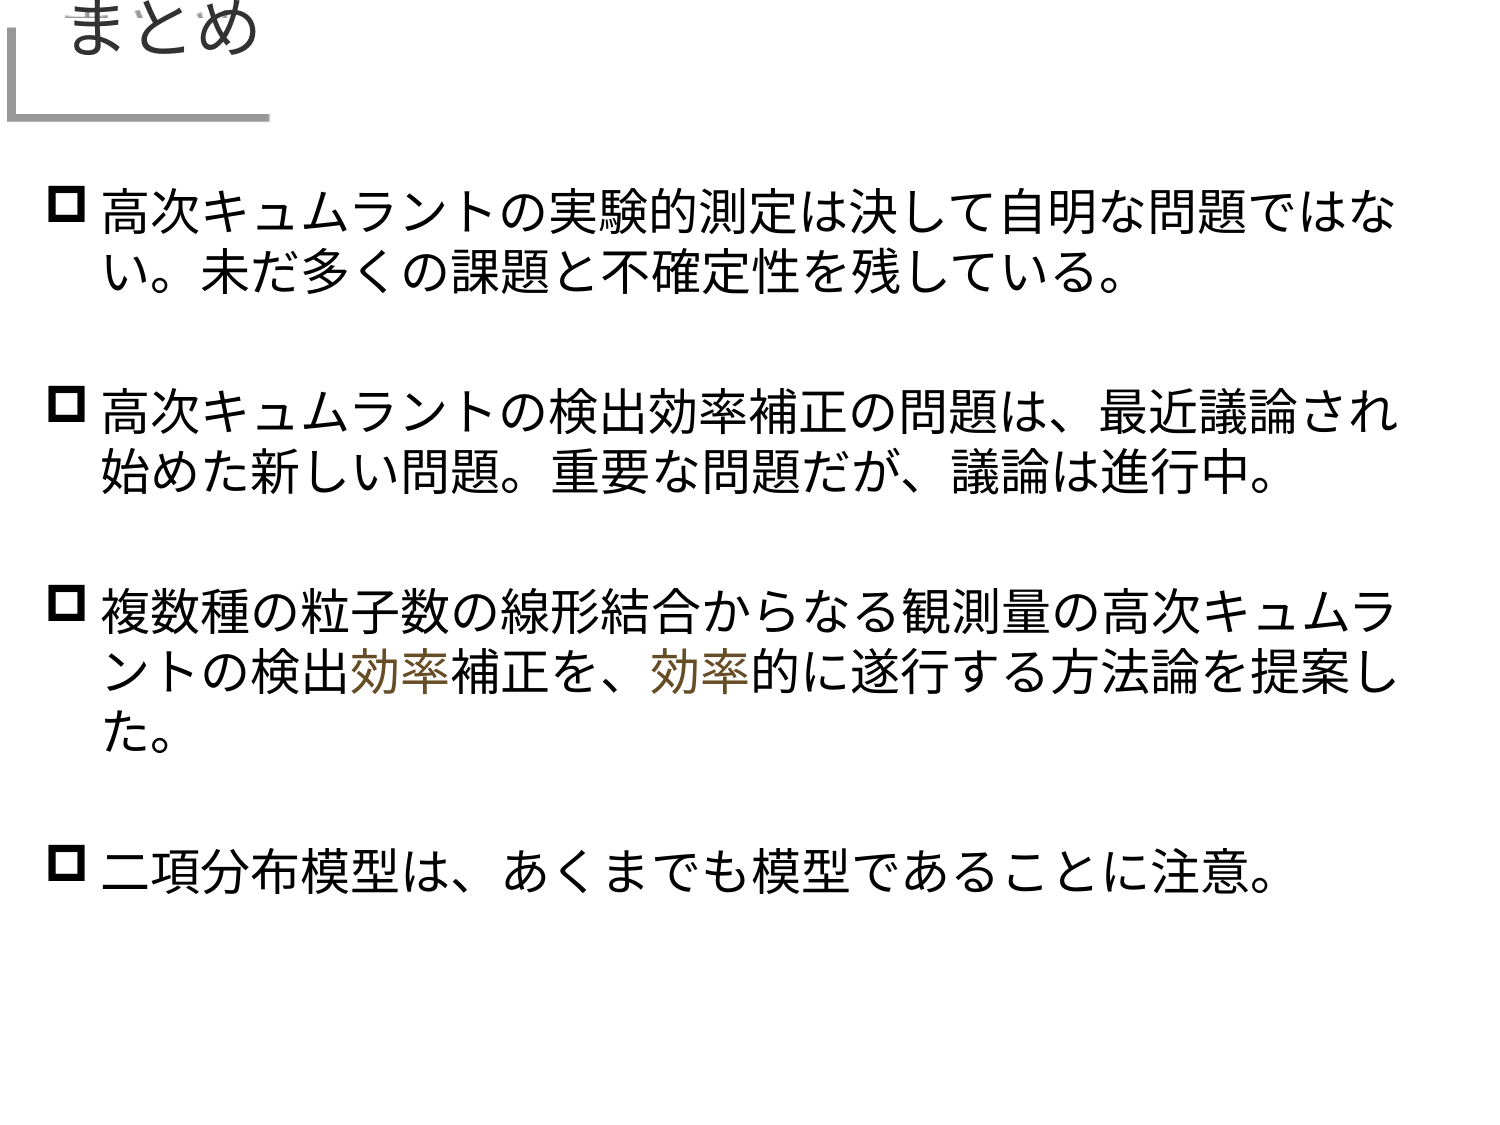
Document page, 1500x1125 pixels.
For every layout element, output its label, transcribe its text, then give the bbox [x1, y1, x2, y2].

list 高次キュムラントの実験的測定は決して自明な問題ではない。未だ多くの課題と不確定性を残している。 高次キュムラントの検出効率補正の問題は、最近議論され始めた新しい問題。重要な問題だが、議論は進行中。 複数種の粒子数の線形結合からなる観測量の高次キュムラントの検出効率補正を、効率的に遂行する方法論を提案した。 二項分布模型は、あくまでも模型であることに注意。 [29, 172, 1459, 887]
title まとめ [15, 17, 281, 115]
